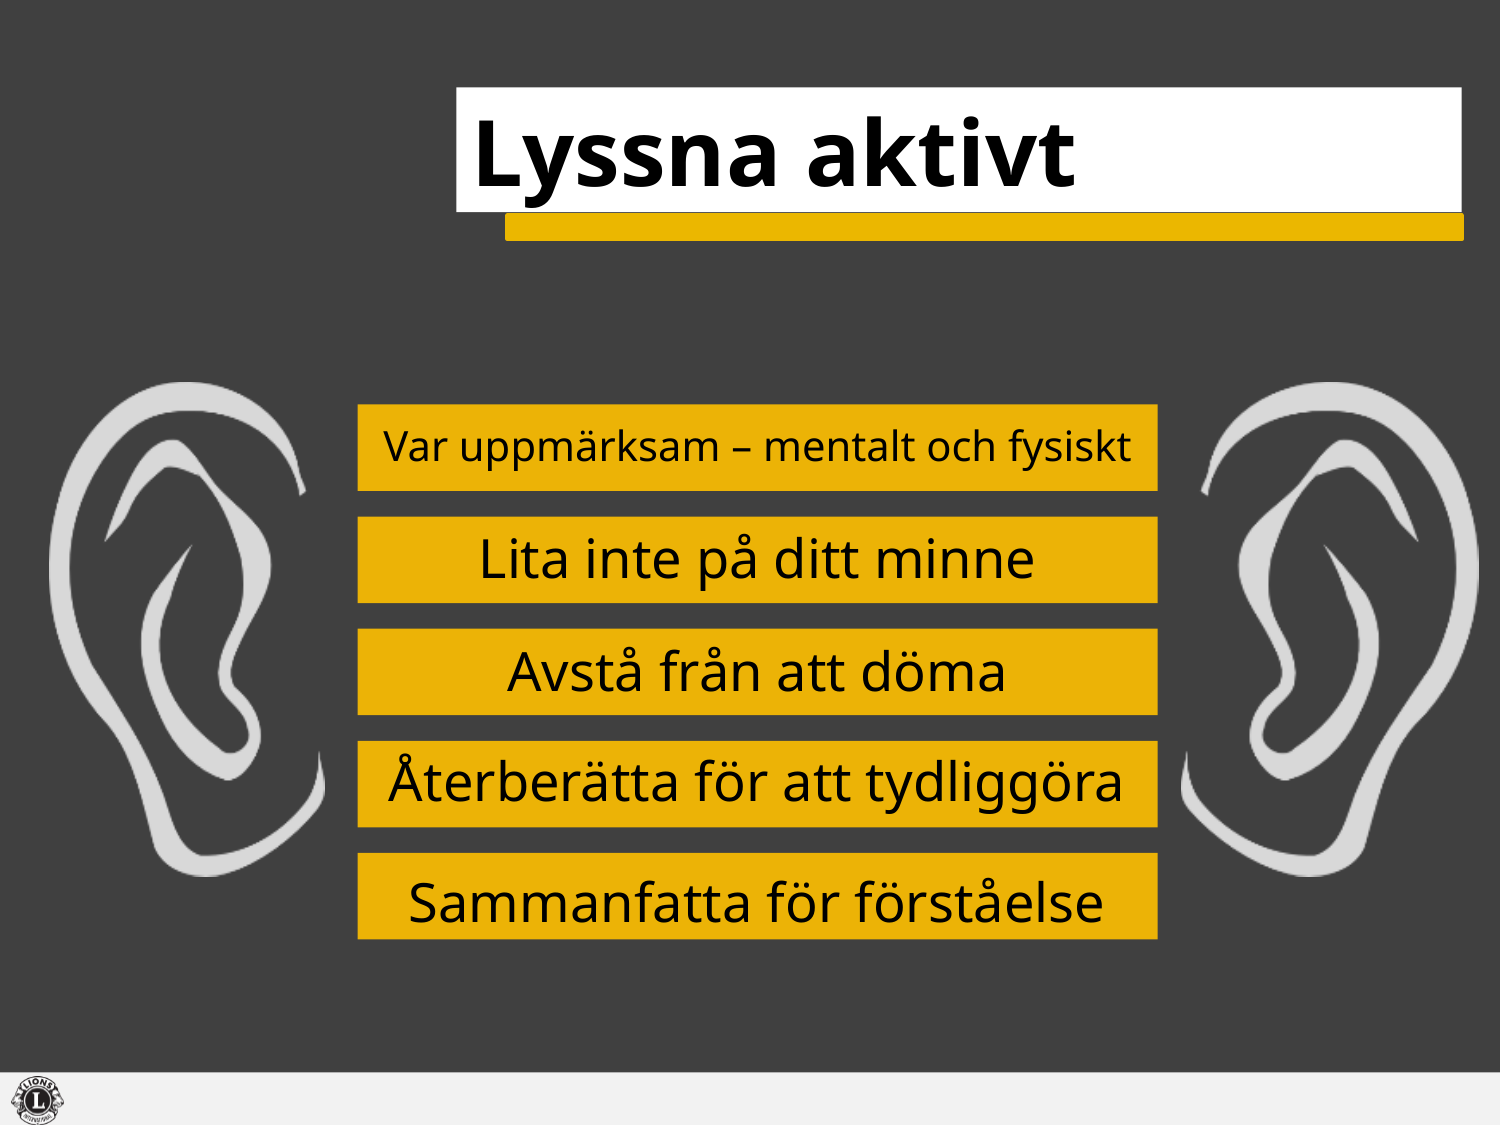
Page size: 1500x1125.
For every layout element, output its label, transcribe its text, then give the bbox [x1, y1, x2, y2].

text_box Sammanfatta för förståelse [357, 860, 1158, 941]
text_box Lita inte på ditt minne [357, 517, 1158, 597]
picture [11, 1076, 64, 1125]
text_box Återberätta för att tydliggöra [357, 740, 1158, 820]
text_box [355, 627, 1160, 717]
text_box [355, 402, 1160, 493]
text_box Avstå från att döma [357, 630, 1158, 710]
text_box Var uppmärksam – mentalt och fysiskt [357, 412, 1158, 478]
text_box [505, 213, 1464, 241]
text_box Lyssna aktivt [456, 87, 1462, 213]
text_box [355, 851, 1160, 942]
text_box [355, 515, 1160, 605]
picture [1181, 382, 1479, 877]
text_box [355, 739, 1160, 829]
picture [49, 382, 325, 877]
